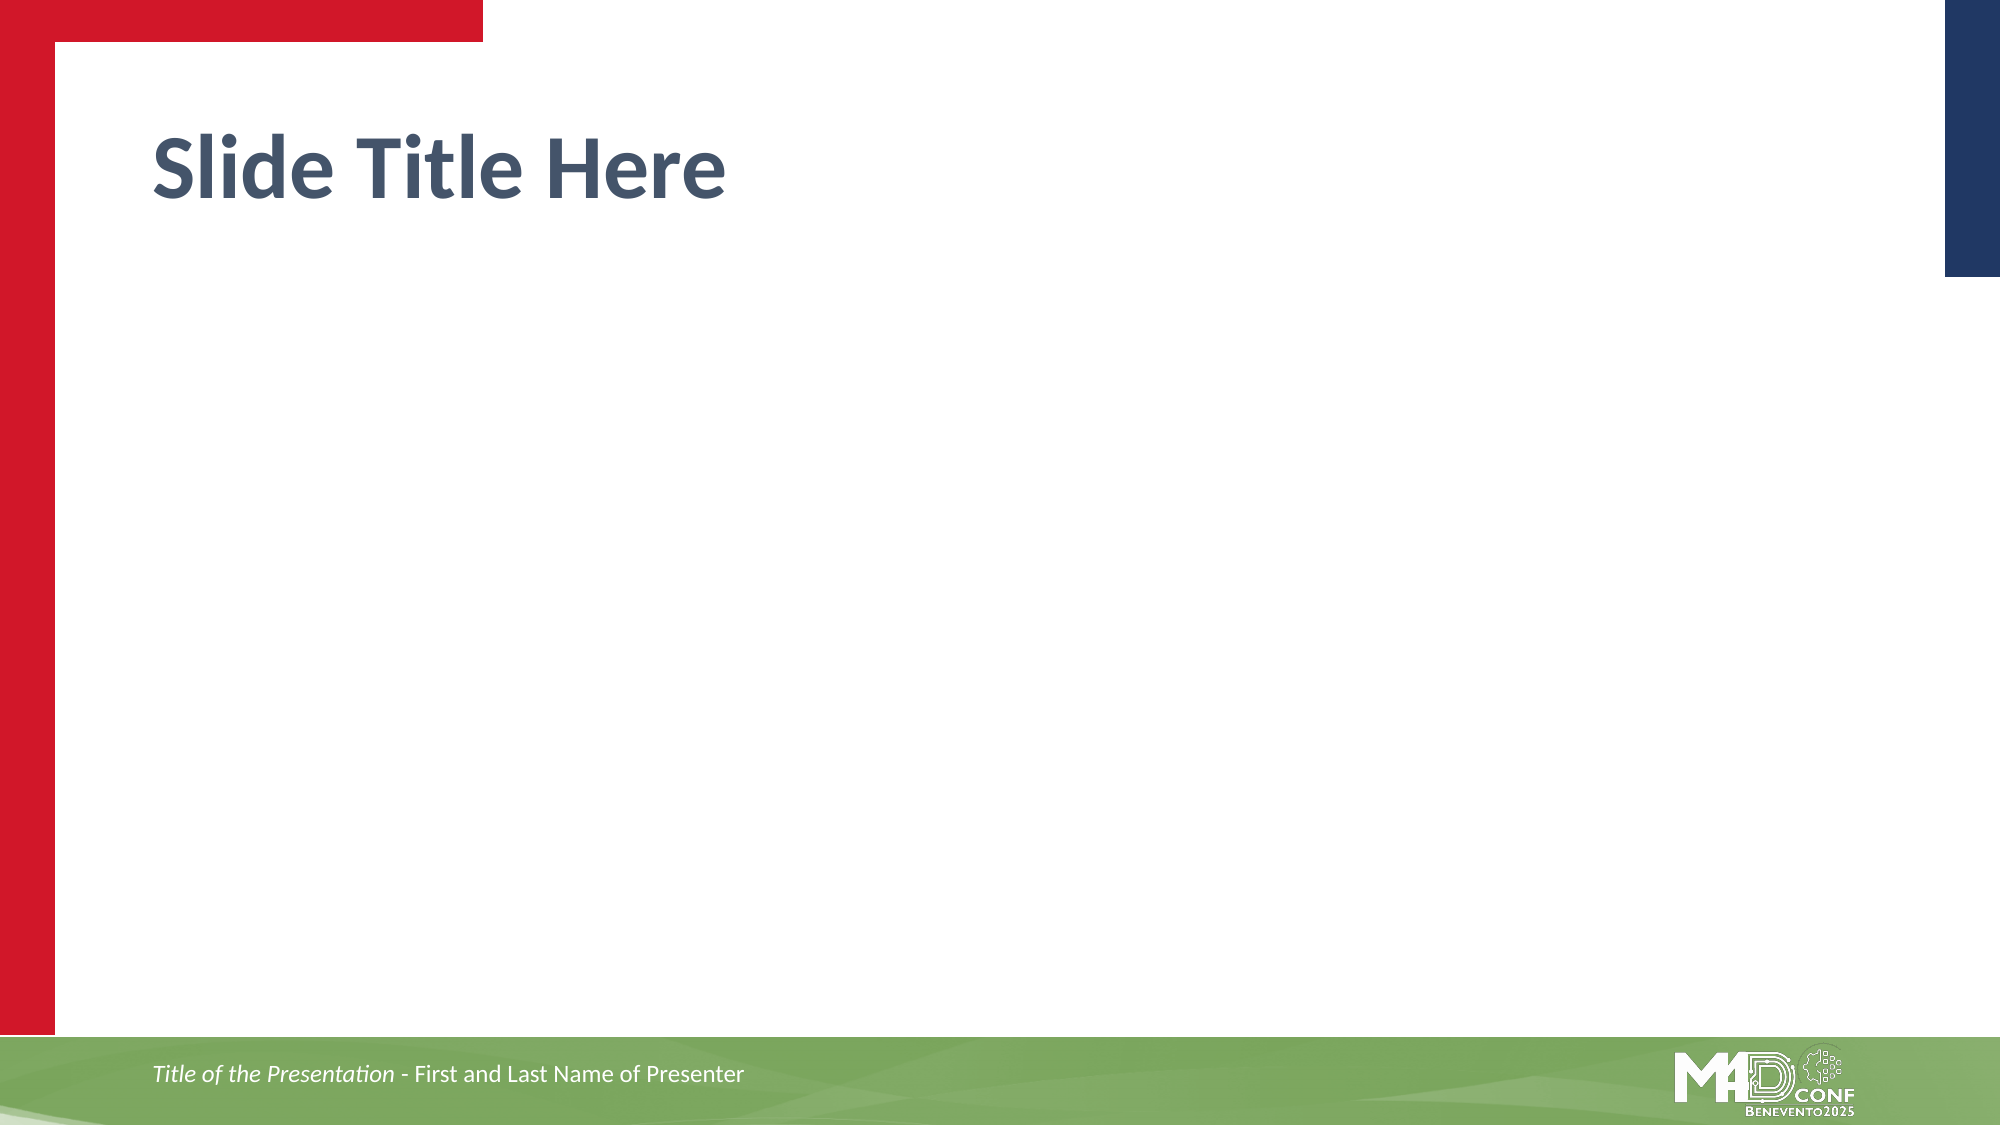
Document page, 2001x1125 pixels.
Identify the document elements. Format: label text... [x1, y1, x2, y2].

title Slide Title Here [137, 59, 1863, 278]
picture [1664, 1042, 1863, 1118]
footer Title of the Presentation - First and Last Name of Presenter [137, 1042, 1636, 1103]
